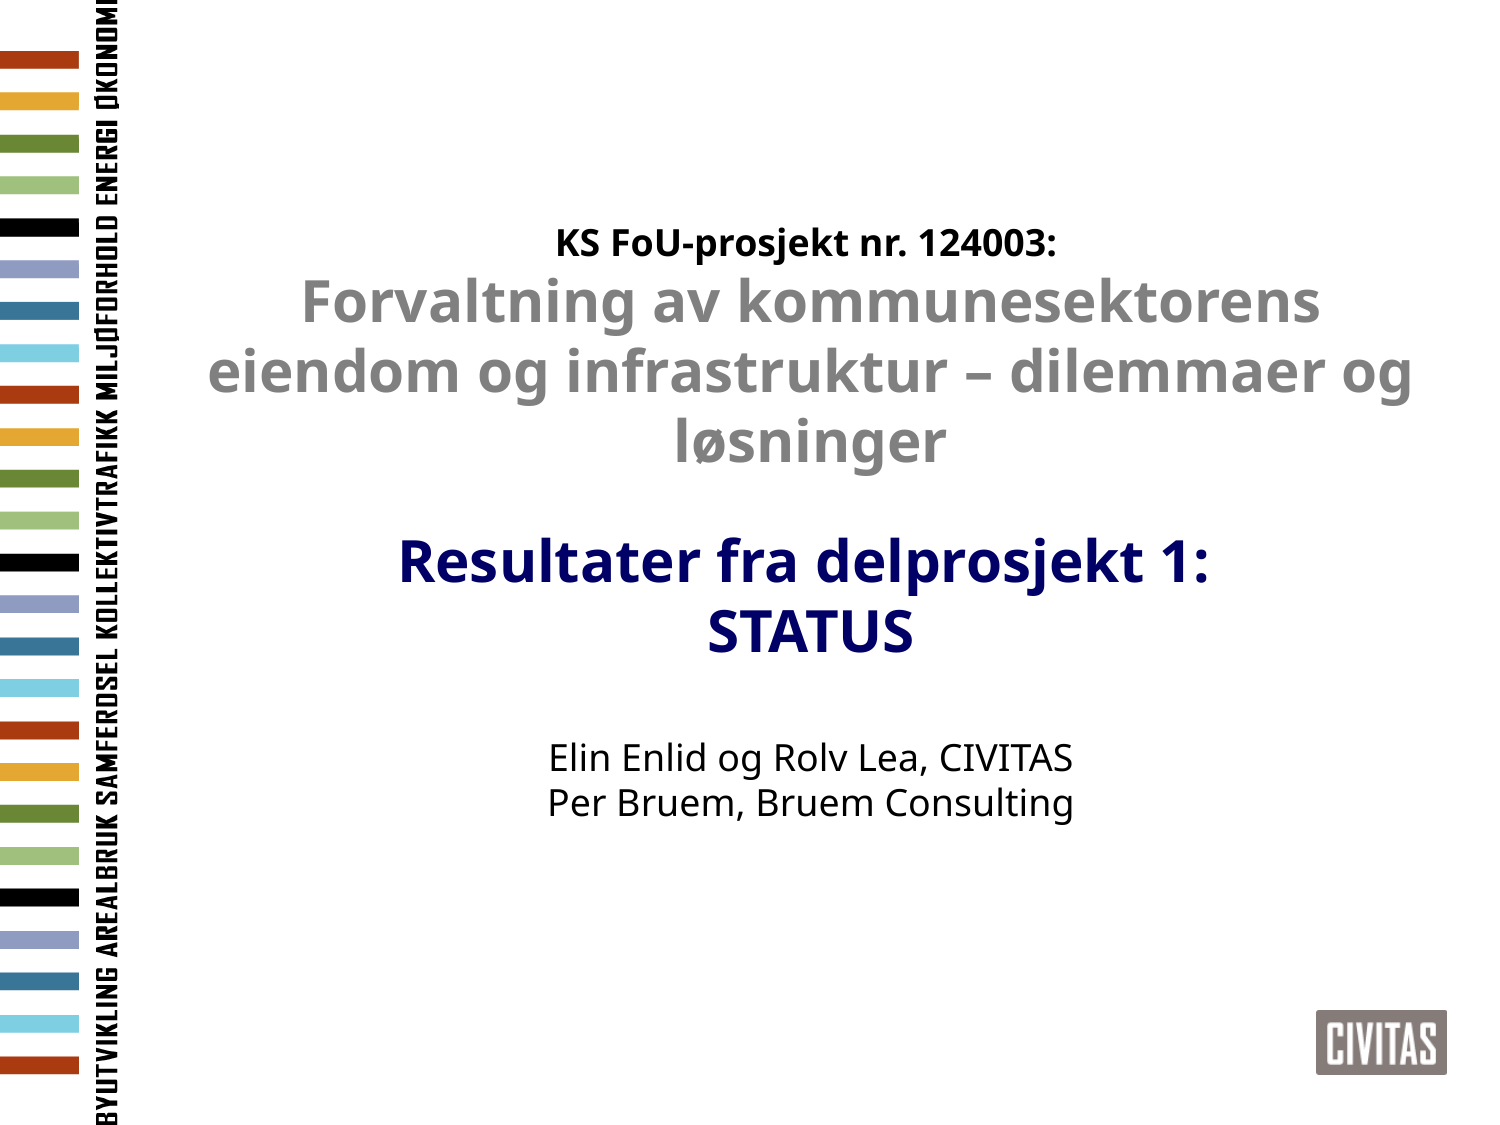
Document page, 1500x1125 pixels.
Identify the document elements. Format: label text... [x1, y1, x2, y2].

picture [1316, 1010, 1447, 1075]
text_box KS FoU-prosjekt nr. 124003: Forvaltning av kommunesektorens eiendom og infrastruktur – dilemmaer og løsninger Resultater fra delprosjekt 1: STATUS Elin Enlid og Rolv Lea, CIVITAS Per Bruem, Bruem Consulting [190, 211, 1432, 877]
picture [0, 0, 119, 1125]
